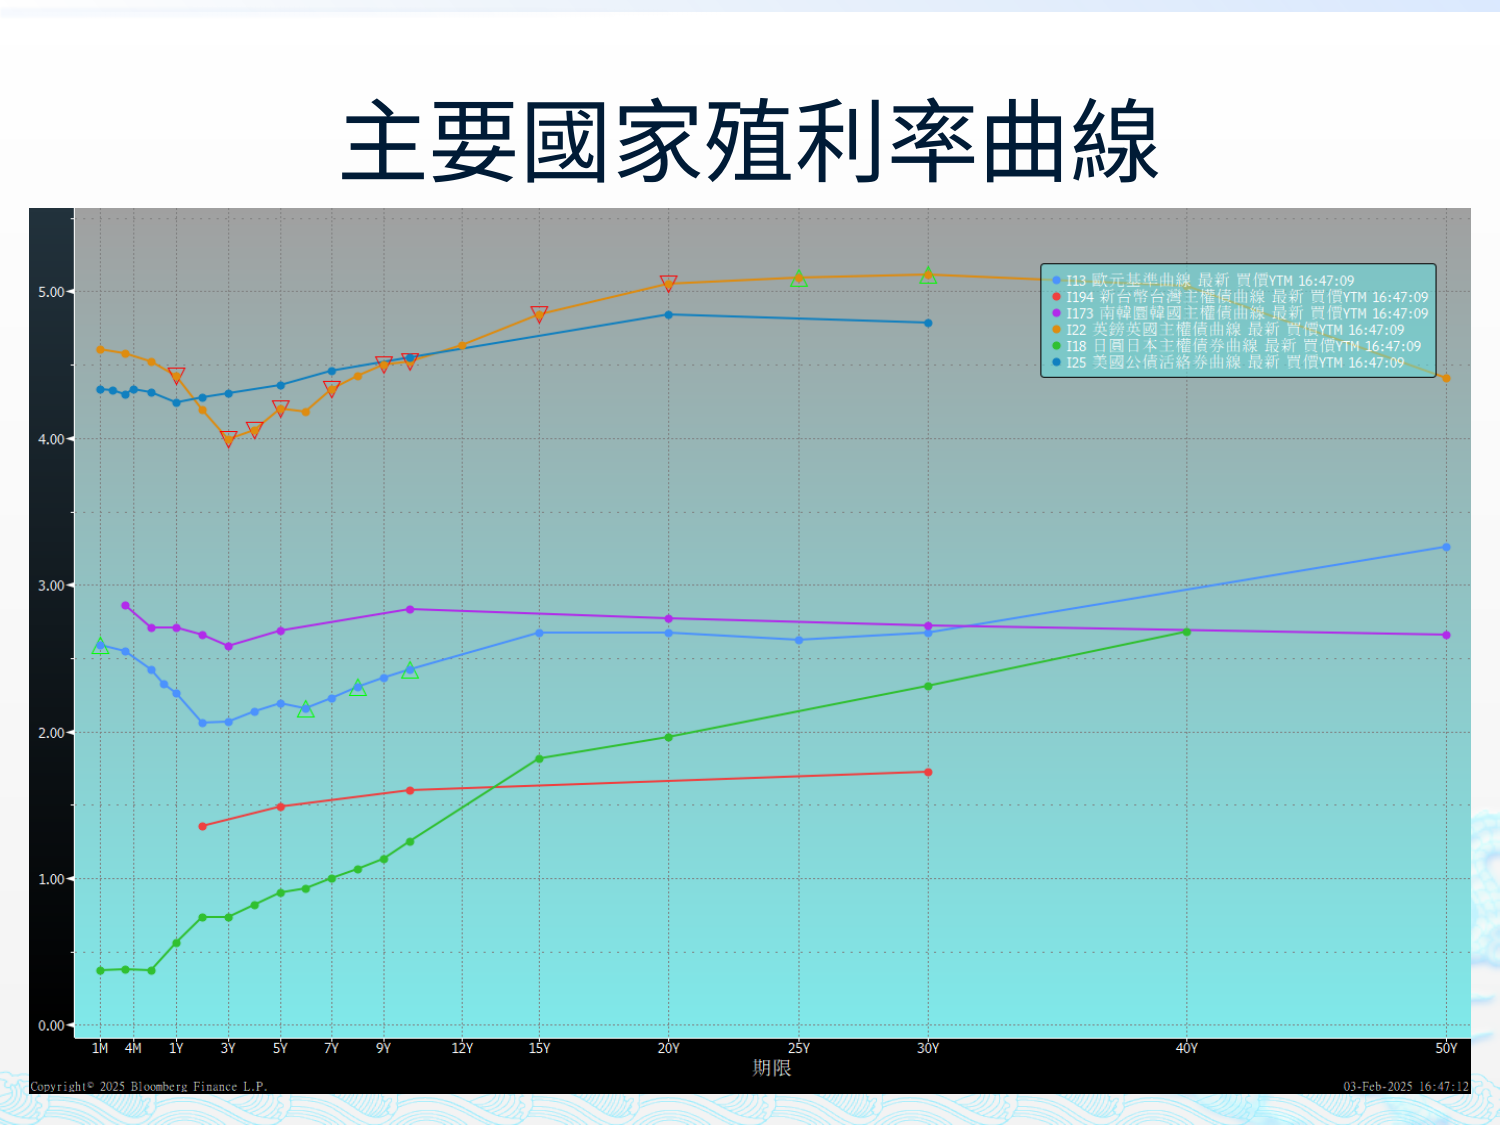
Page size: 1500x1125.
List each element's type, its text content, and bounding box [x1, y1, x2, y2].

picture [28, 207, 1472, 1095]
title 主要國家殖利率曲線 [75, 45, 1425, 207]
